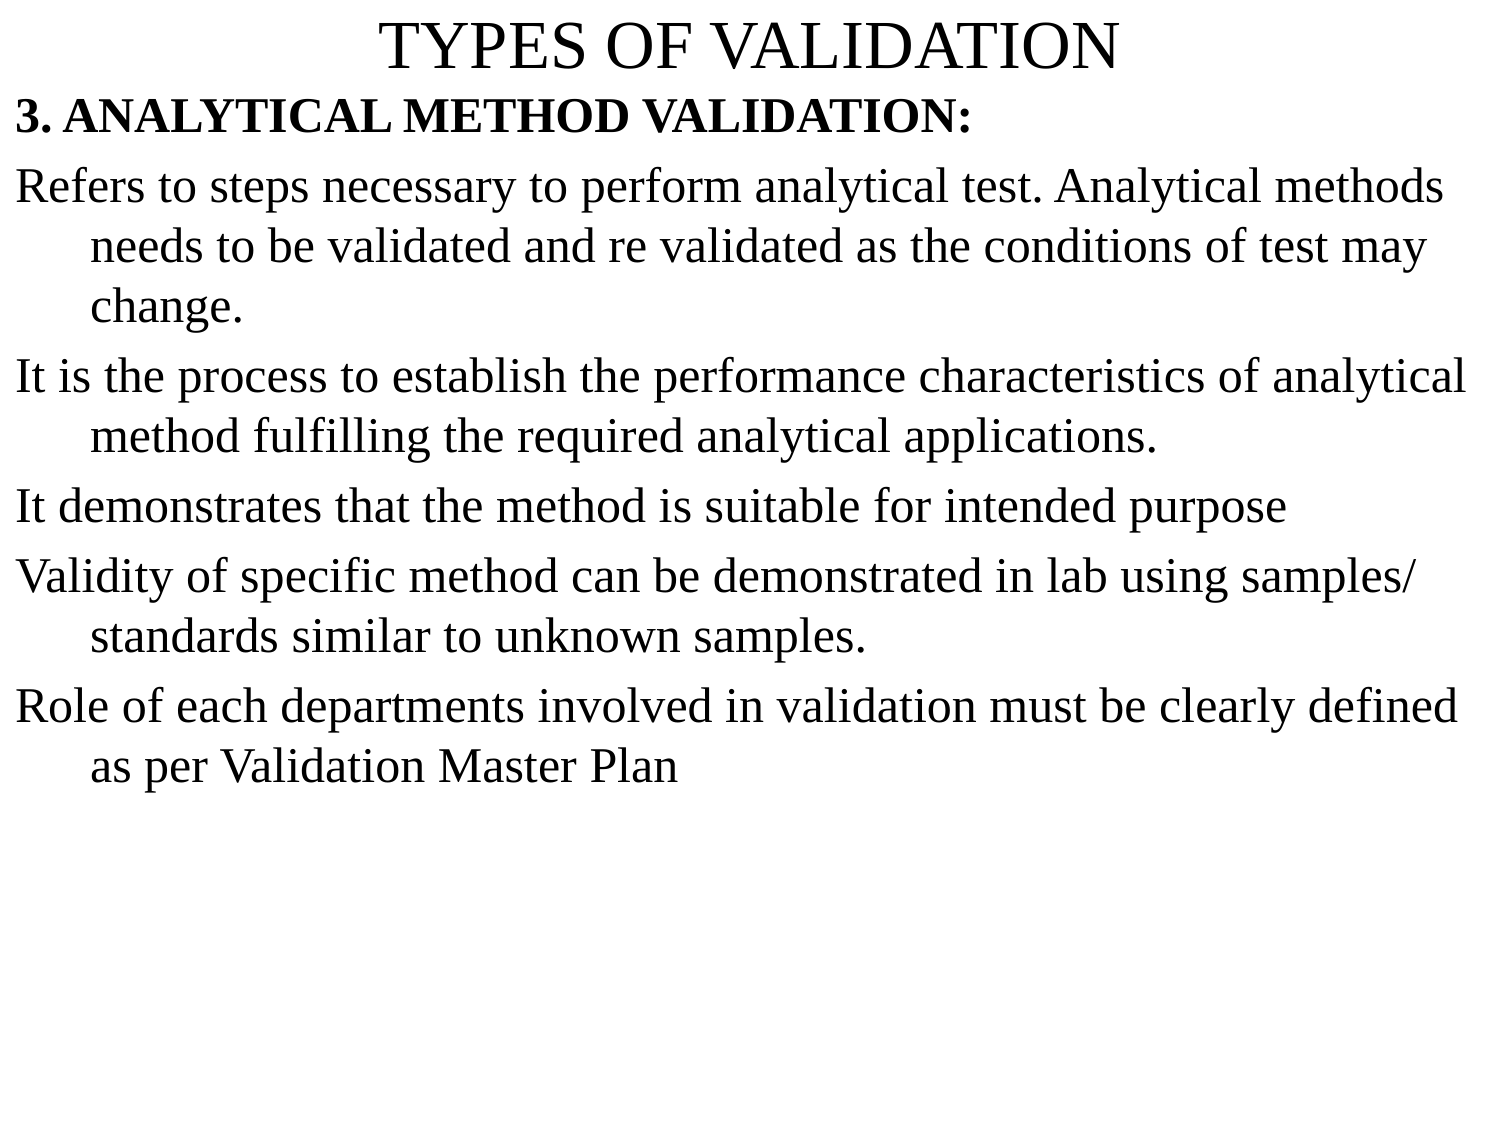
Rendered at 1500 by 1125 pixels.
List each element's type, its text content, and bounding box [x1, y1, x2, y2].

title TYPES OF VALIDATION [75, 0, 1425, 75]
list 3. ANALYTICAL METHOD VALIDATION: Refers to steps necessary to perform analytical test. Analytical methods needs to be validated and re validated as the conditions of test may change. It is the process to establish the performance characteristics of analytical method fulfilling the required analytical applications. It demonstrates that the method is suitable for intended purpose Validity of specific method can be demonstrated in lab using samples/ standards similar to unknown samples. Role of each departments involved in validation must be clearly defined as per Validation Master Plan [0, 75, 1500, 1125]
